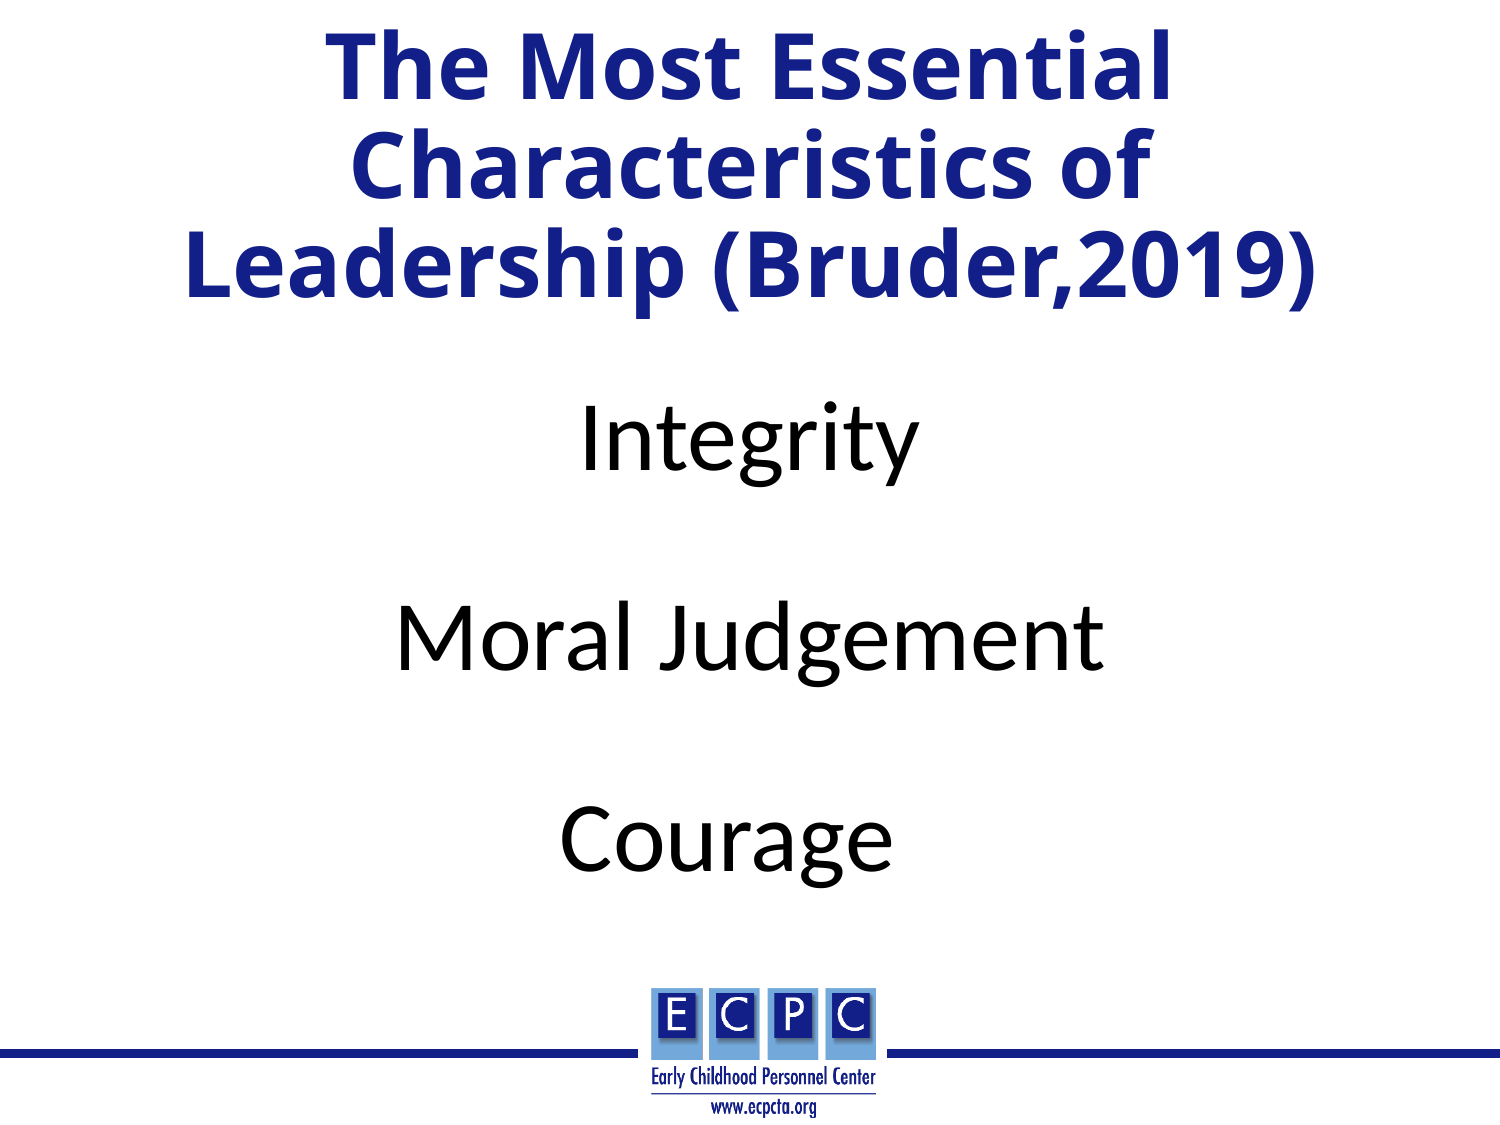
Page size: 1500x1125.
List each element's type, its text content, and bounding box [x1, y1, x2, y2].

list Integrity Moral Judgement Courage [103, 302, 1397, 1014]
picture [651, 1014, 876, 1118]
title The Most Essential Characteristics of Leadership (Bruder,2019) [103, 59, 1397, 278]
